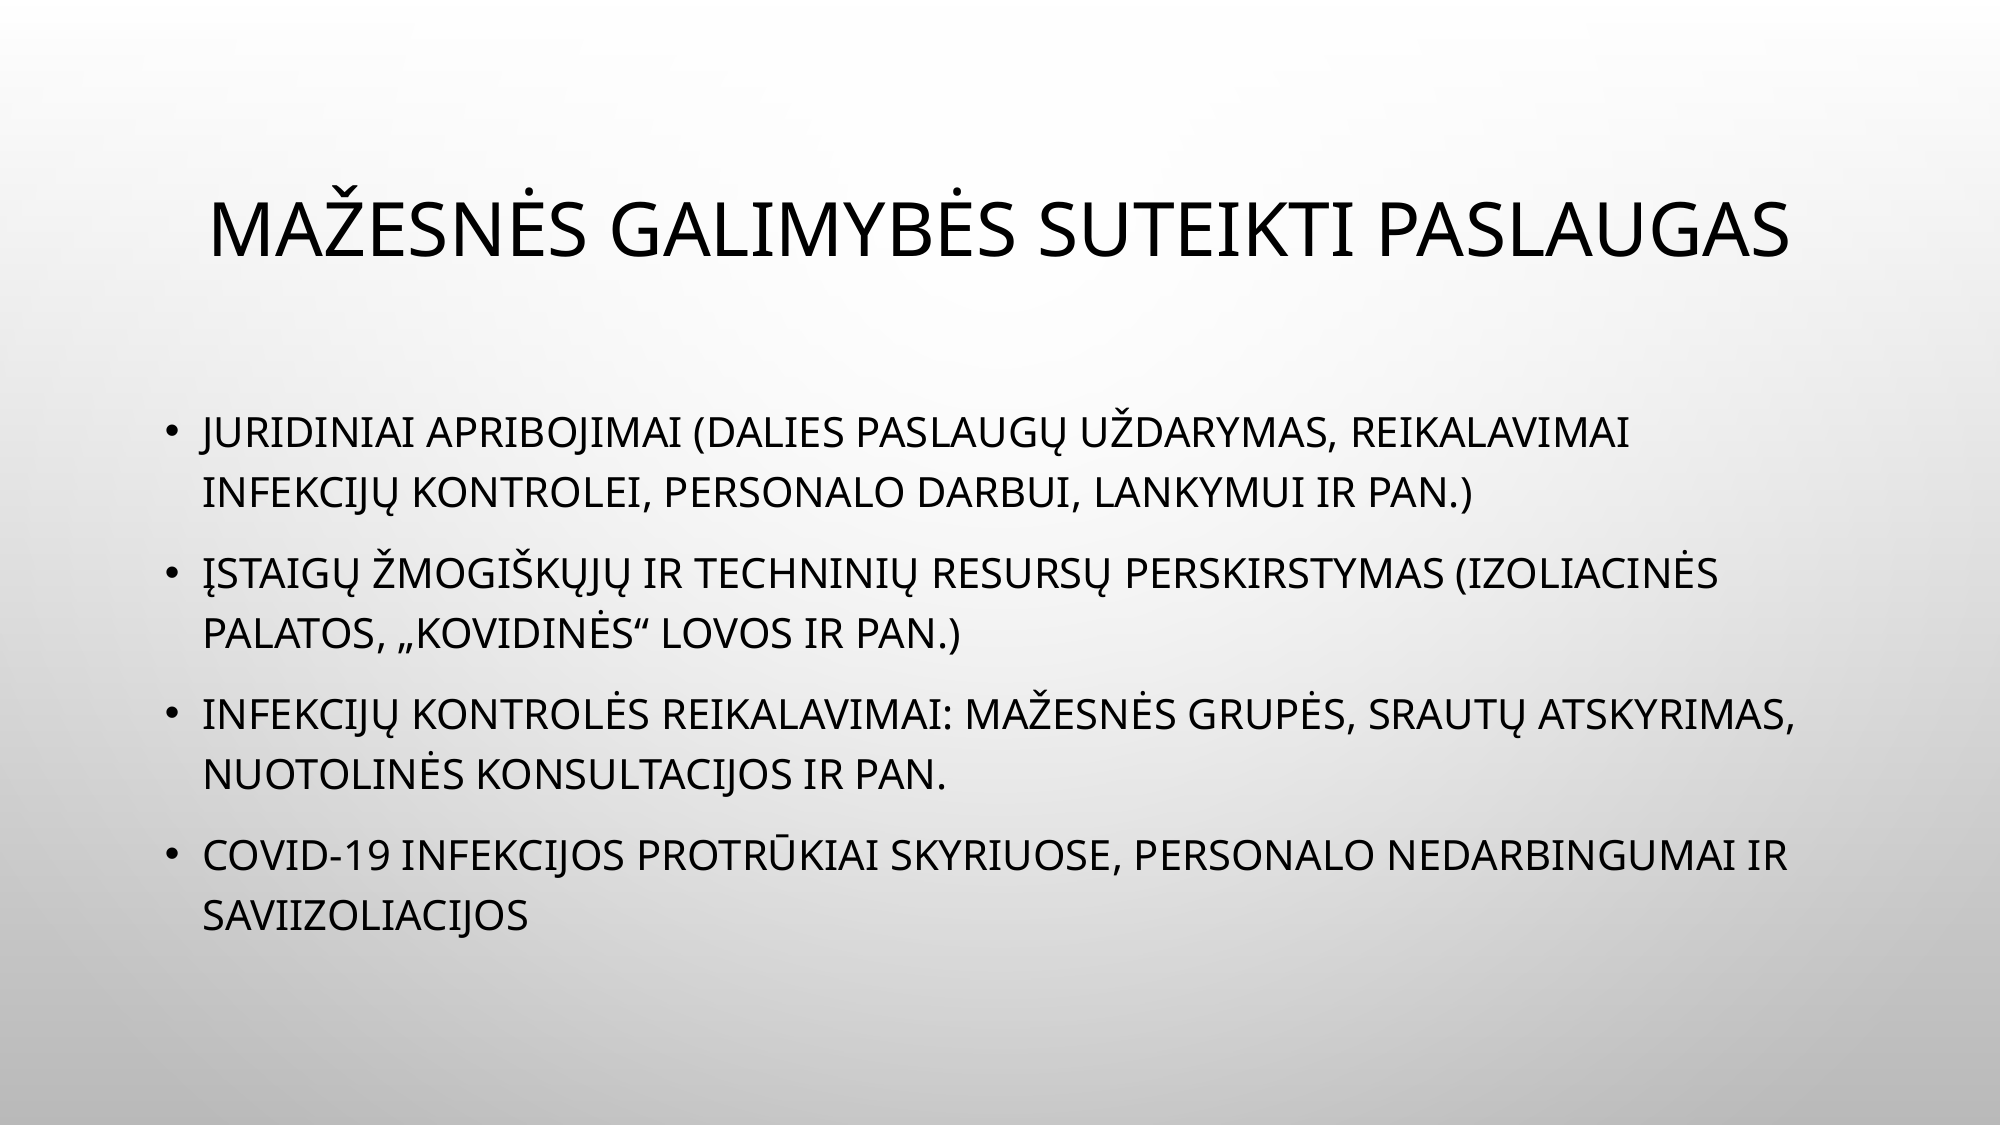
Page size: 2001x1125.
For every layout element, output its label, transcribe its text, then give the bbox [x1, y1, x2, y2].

picture [0, 0, 2000, 1125]
list Juridiniai apribojimai (dalies paslaugų uždarymas, reikalavimai infekcijų kontrolei, personalo darbui, lankymui ir pan.) Įstaigų žmogiškųjų ir techninių resursų perskirstymas (izoliacinės palatos, „kovidinės“ lovos ir pan.) Infekcijų kontrolės reikalavimai: mažesnės grupės, srautų atskyrimas, nuotolinės konsultacijos ir pan. COVID-19 infekcijos protrūkiai skyriuose, personalo nedarbingumai ir saviizoliacijos [149, 388, 1851, 950]
title Mažesnės galimybės suteikti paslaugas [149, 101, 1851, 364]
